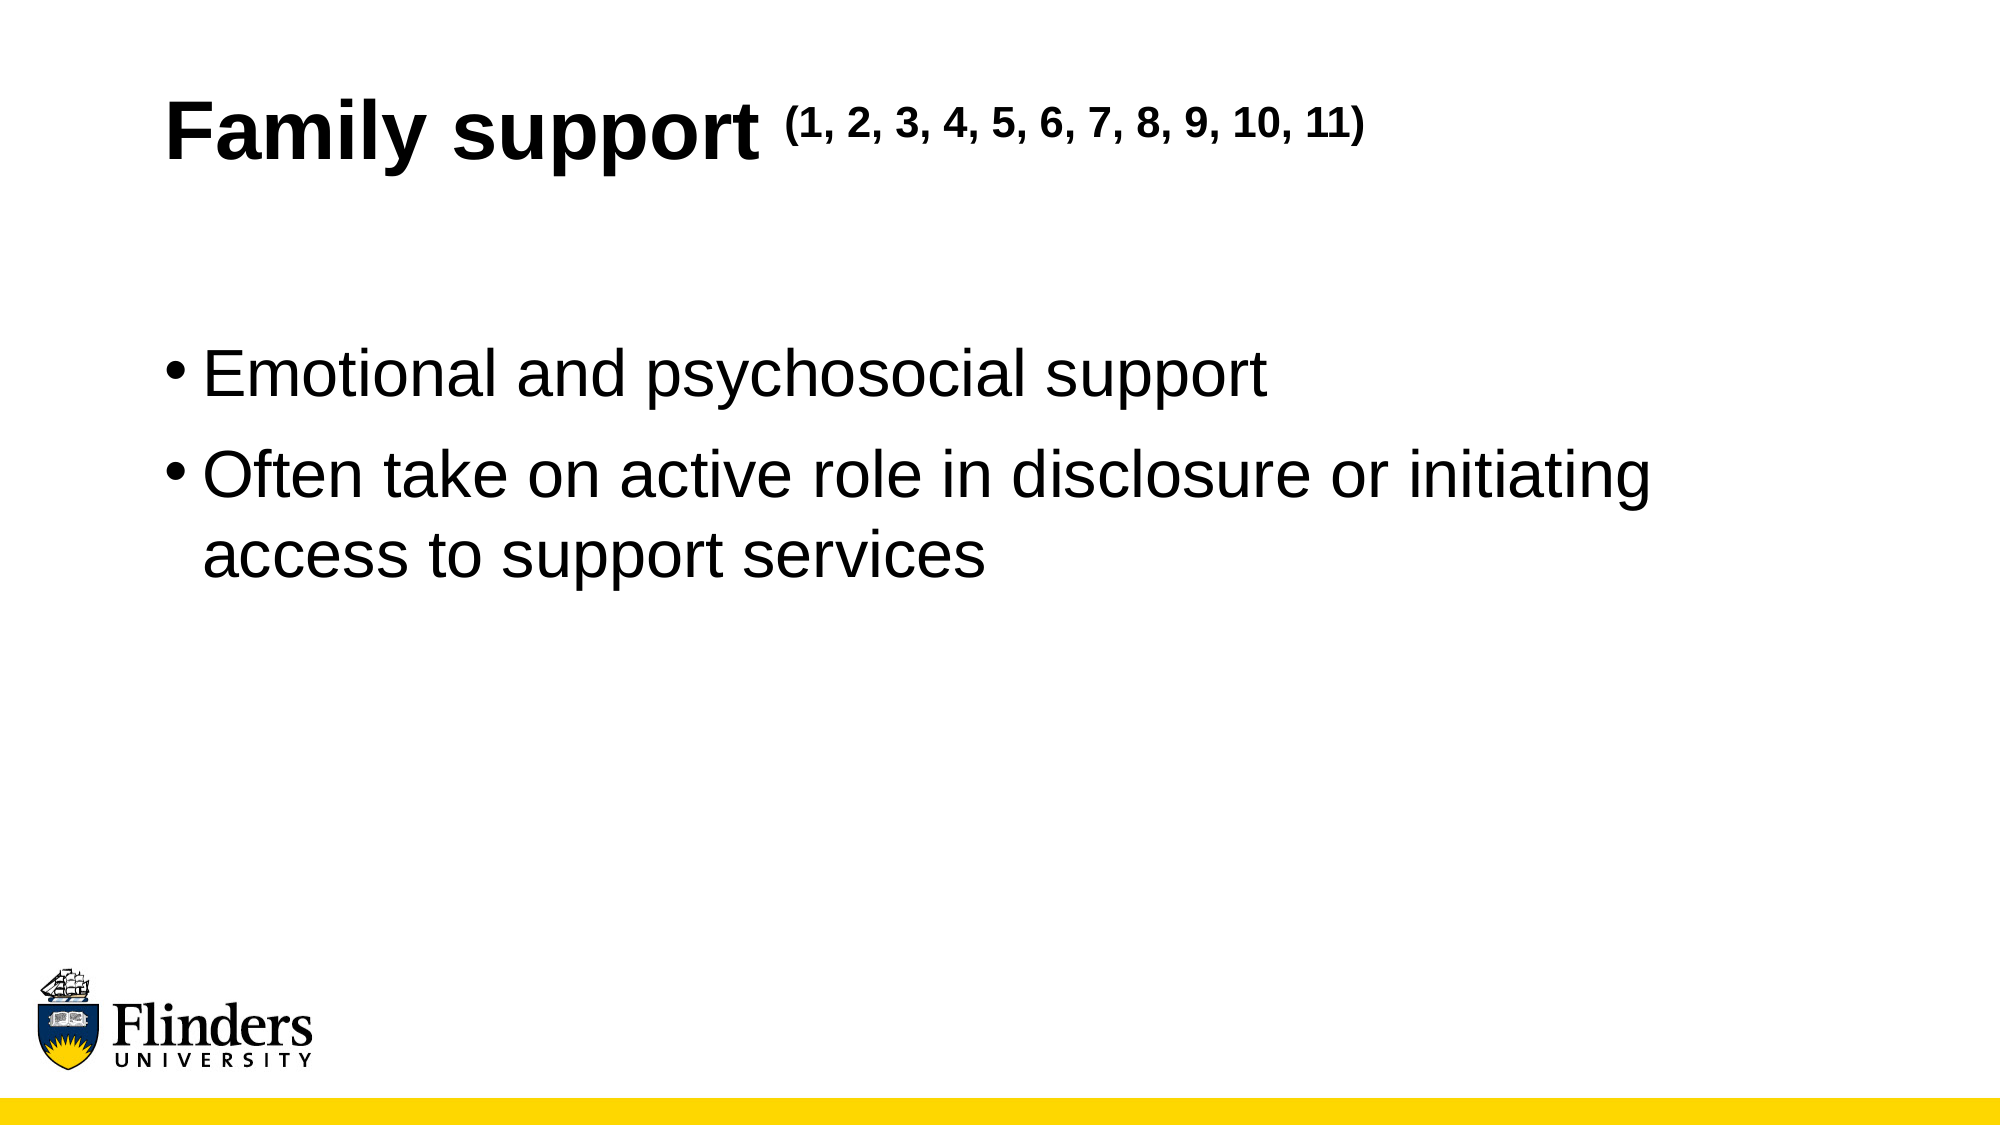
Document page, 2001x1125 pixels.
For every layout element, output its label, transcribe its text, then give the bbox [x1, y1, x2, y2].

picture [0, 0, 2000, 1125]
title Family support (1, 2, 3, 4, 5, 6, 7, 8, 9, 10, 11) [149, 67, 1850, 198]
list Emotional and psychosocial support Often take on active role in disclosure or initiating access to support services [149, 322, 1850, 996]
